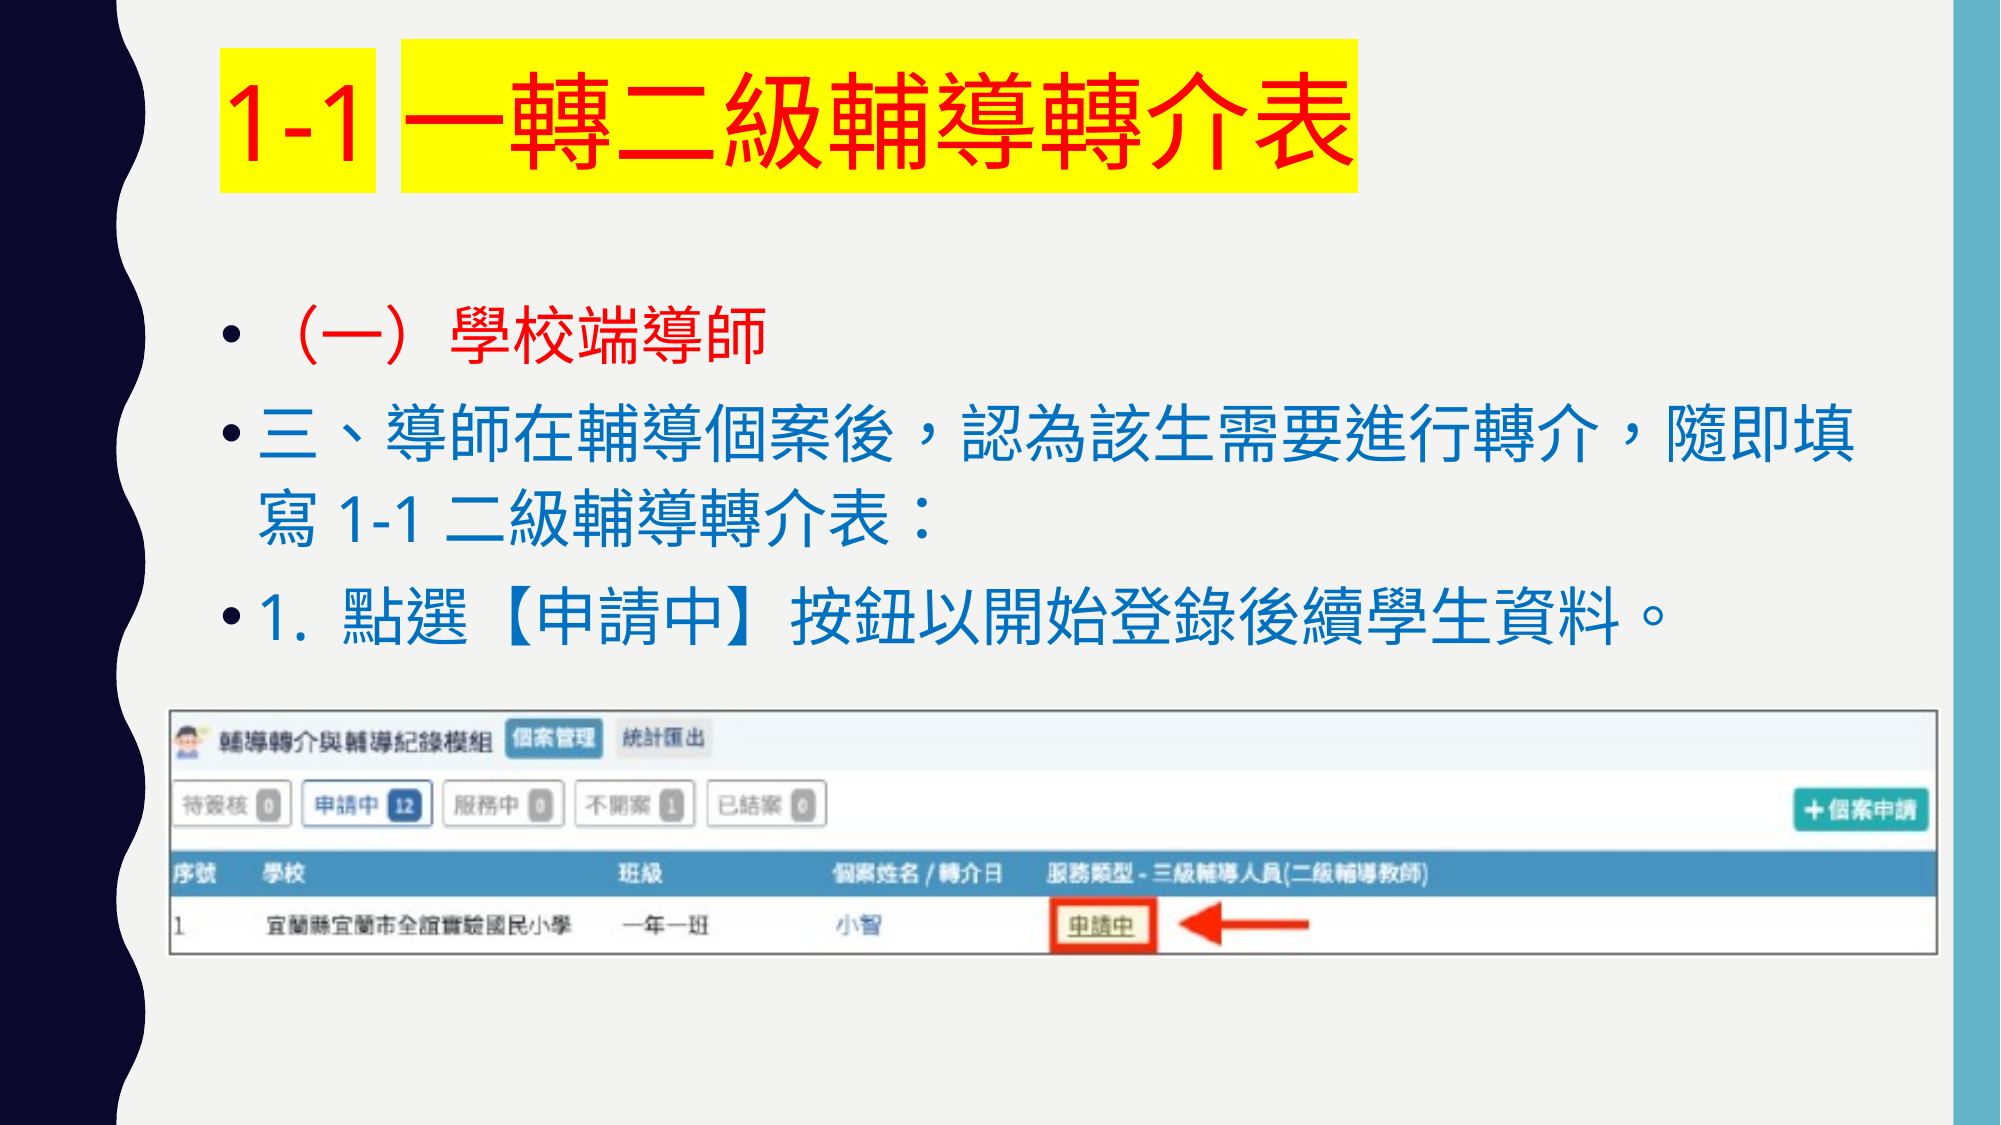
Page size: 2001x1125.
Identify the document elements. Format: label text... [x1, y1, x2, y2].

title 1-1一轉二級輔導轉介表 [205, 62, 1875, 219]
picture [165, 708, 1941, 958]
list （一）學校端導師 三、導師在輔導個案後，認為該生需要進行轉介，隨即填寫1-1二級輔導轉介表： 1. 點選【申請中】按鈕以開始登錄後續學生資料。 [205, 280, 1913, 664]
